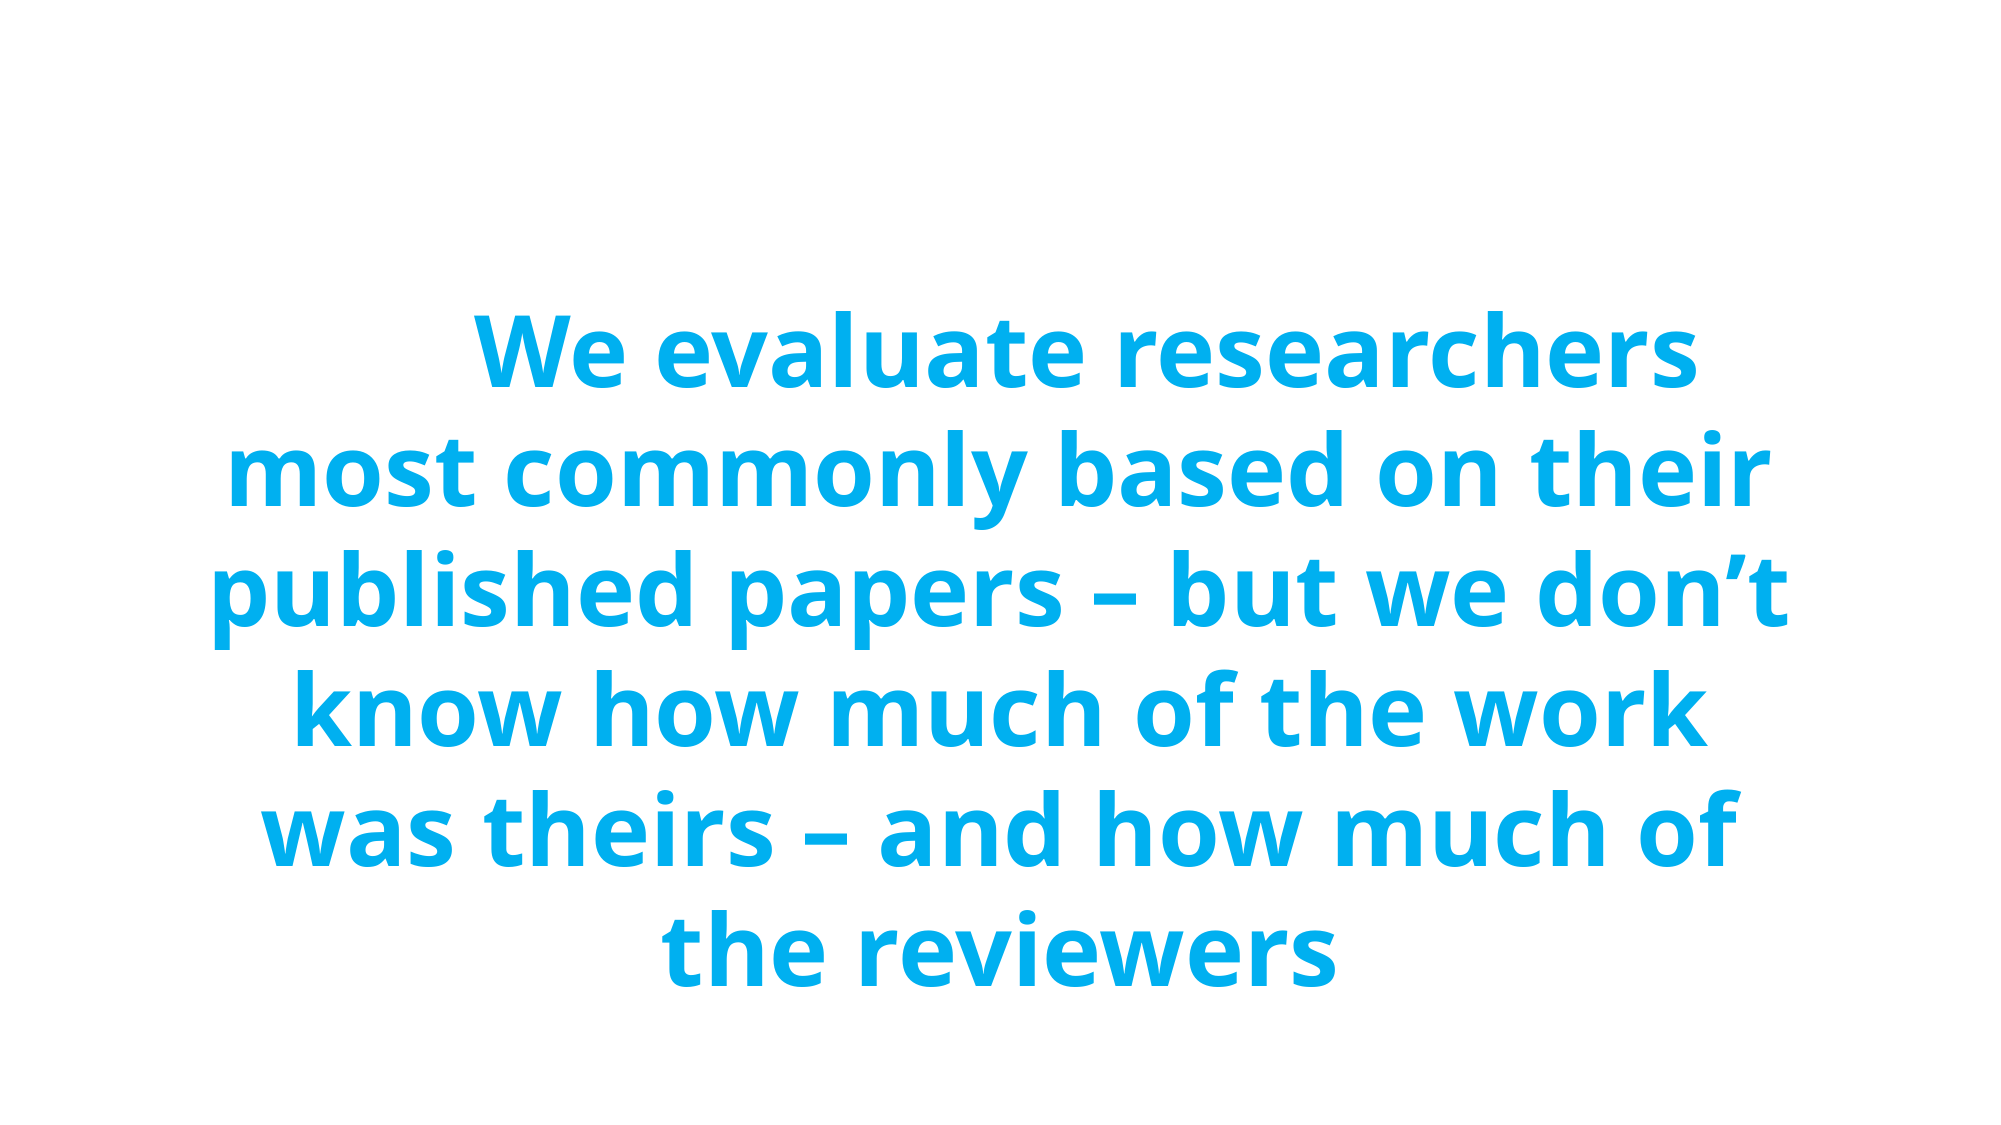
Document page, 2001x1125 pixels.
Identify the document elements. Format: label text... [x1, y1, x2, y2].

text_box We evaluate researchers most commonly based on their published papers – but we don’t know how much of the work was theirs – and how much of the reviewers [188, 279, 1812, 1014]
